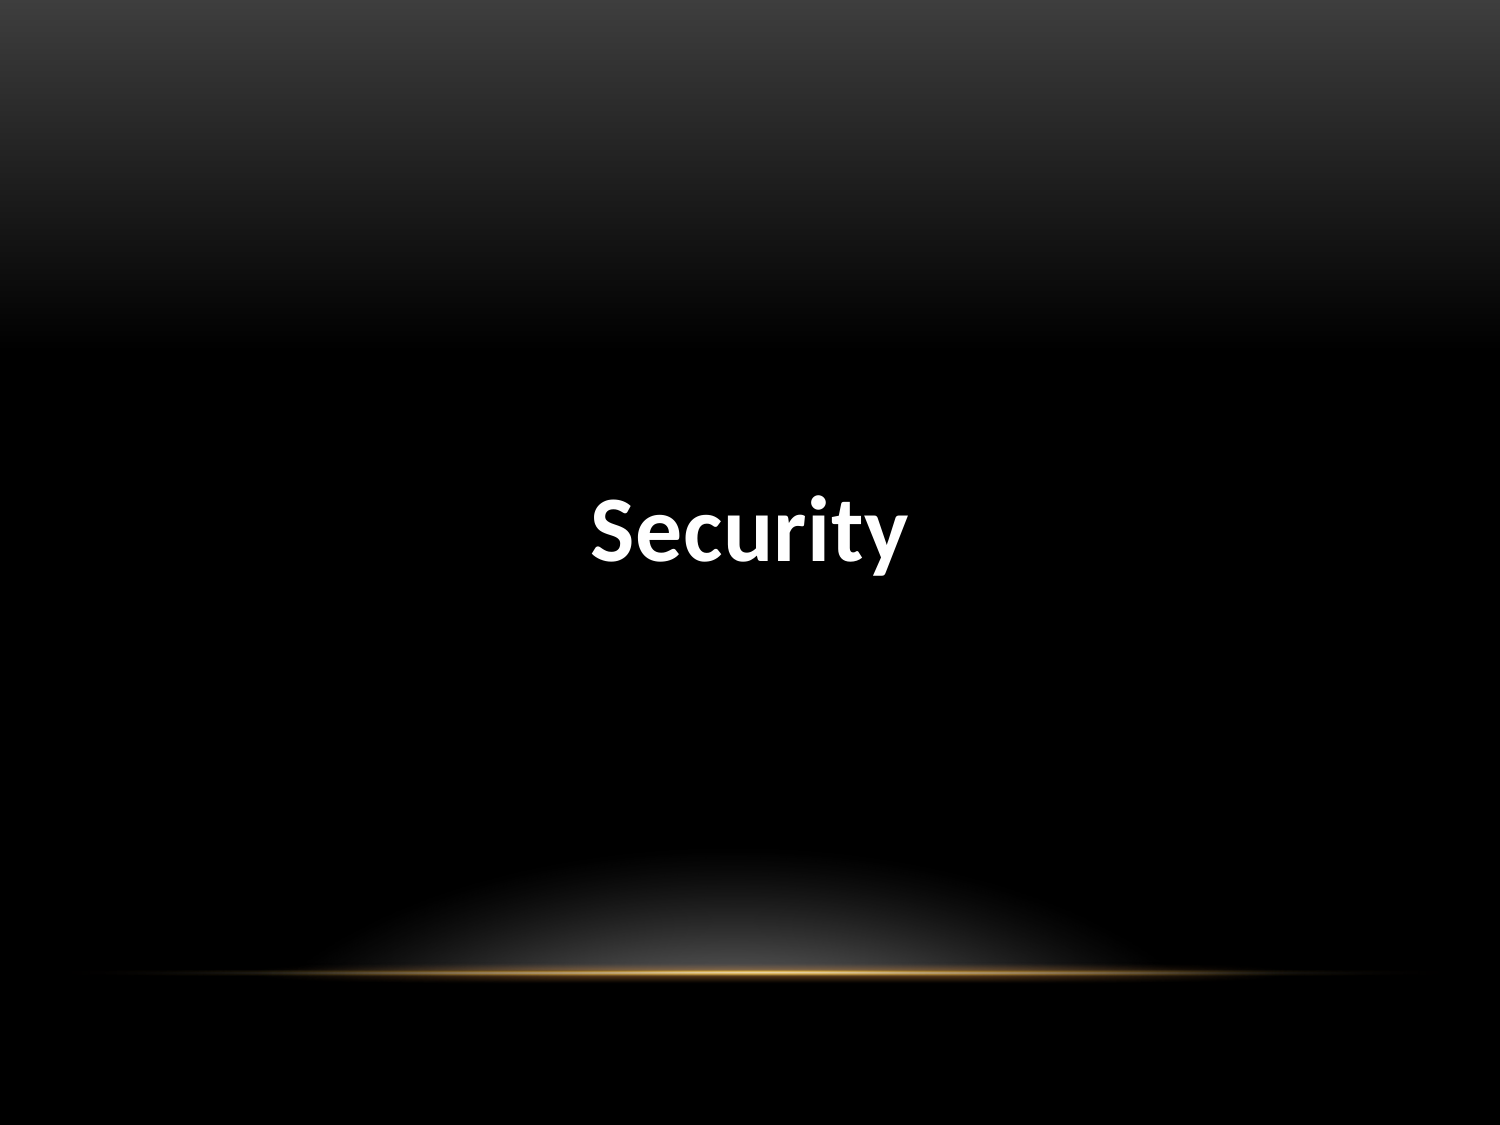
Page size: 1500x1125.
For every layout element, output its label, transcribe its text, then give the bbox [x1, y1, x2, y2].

list Security [99, 262, 1400, 938]
picture [0, 0, 1500, 1125]
